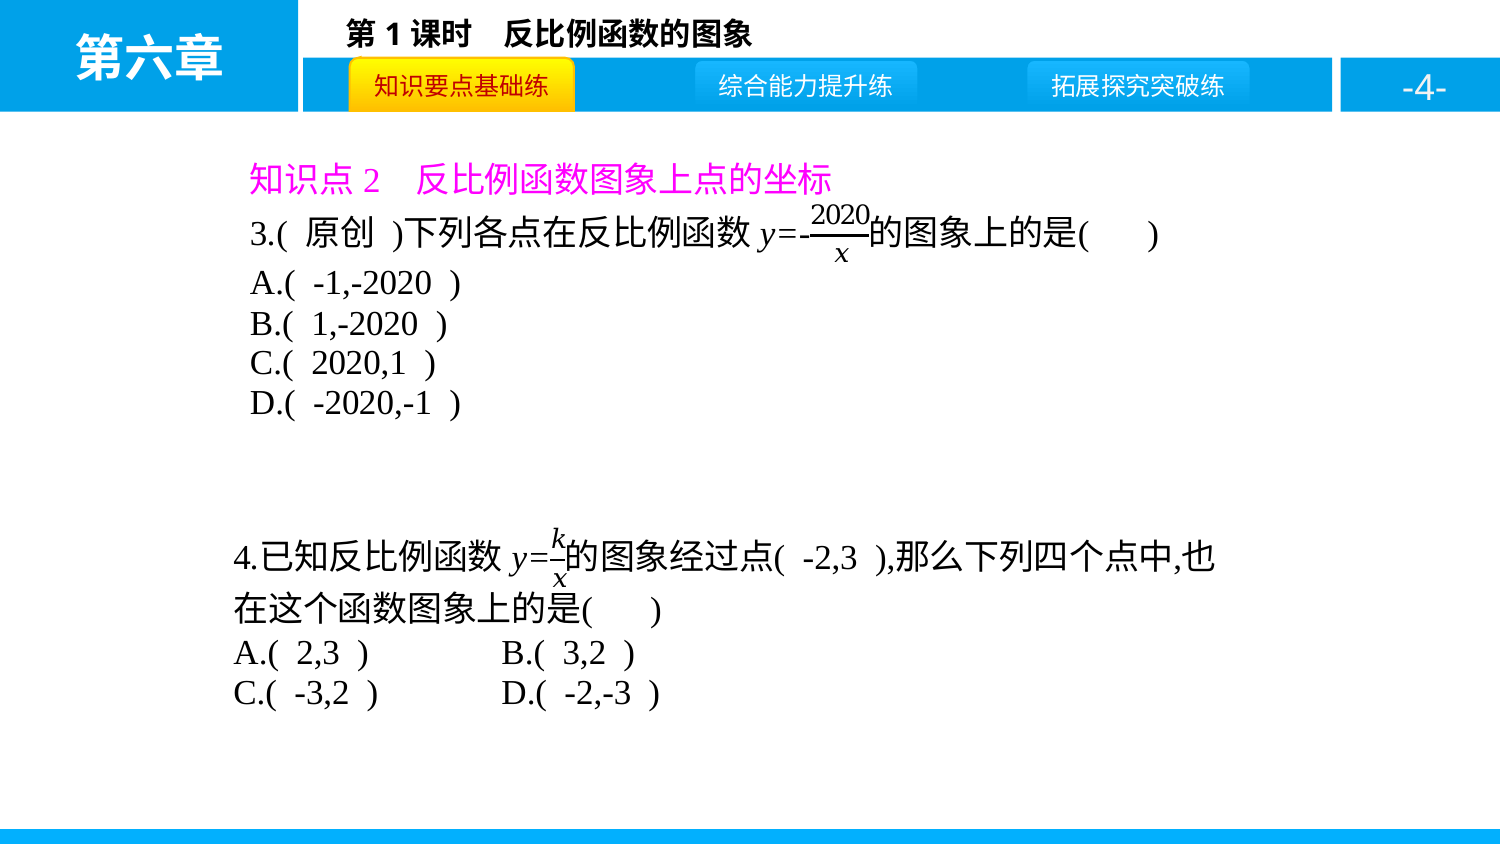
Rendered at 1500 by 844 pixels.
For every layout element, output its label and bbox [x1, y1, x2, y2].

text_box [249, 157, 1250, 526]
text_box [233, 525, 1234, 789]
